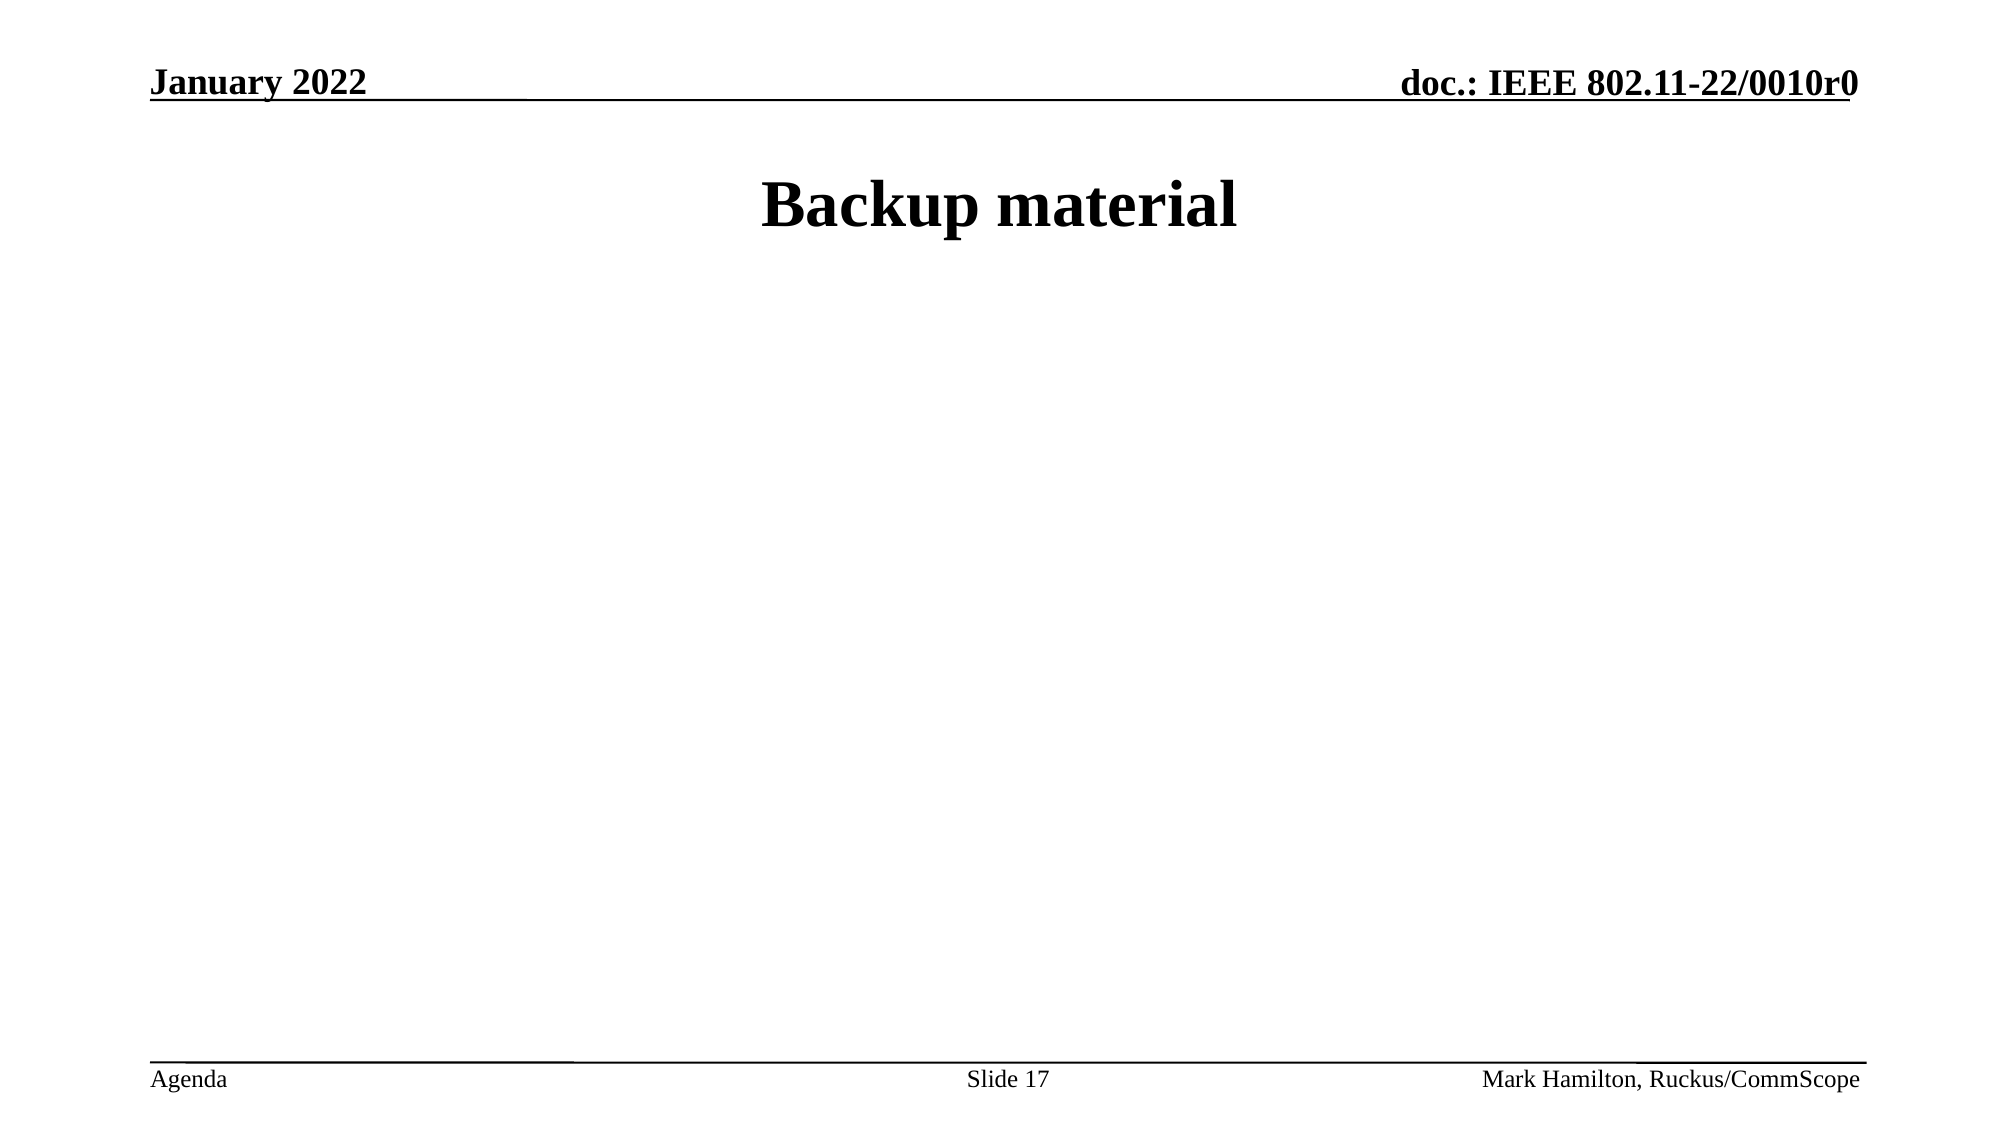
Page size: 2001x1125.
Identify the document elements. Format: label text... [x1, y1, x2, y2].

slide_number Slide 17 [950, 1061, 1067, 1123]
title Backup material [149, 112, 1850, 288]
